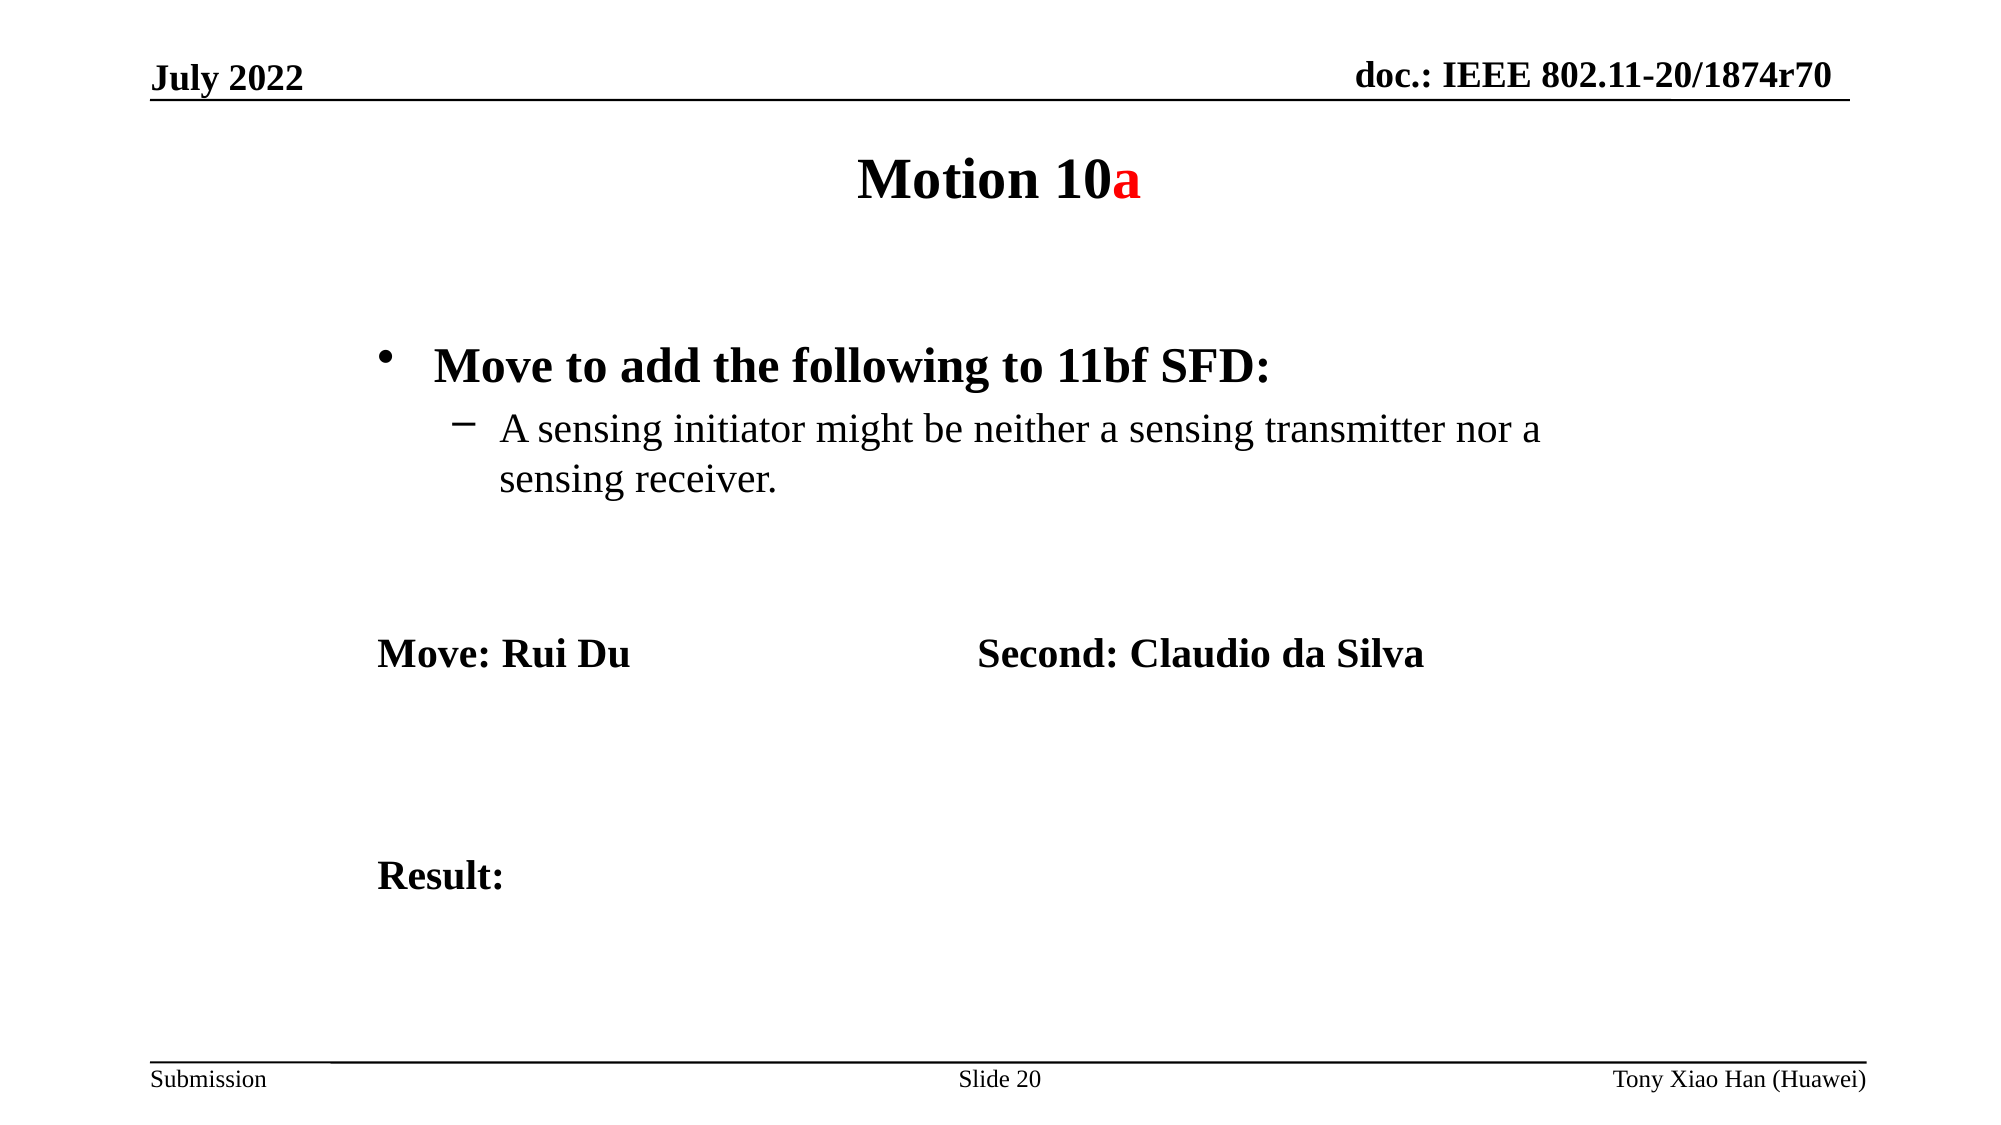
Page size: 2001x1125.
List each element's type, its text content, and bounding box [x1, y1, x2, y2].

text_box Motion 10a [362, 87, 1638, 263]
text_box Move to add the following to 11bf SFD: A sensing initiator might be neither a sensing transmitter nor a sensing receiver. Move: Rui Du Second: Claudio da Silva Result: [362, 324, 1638, 1013]
